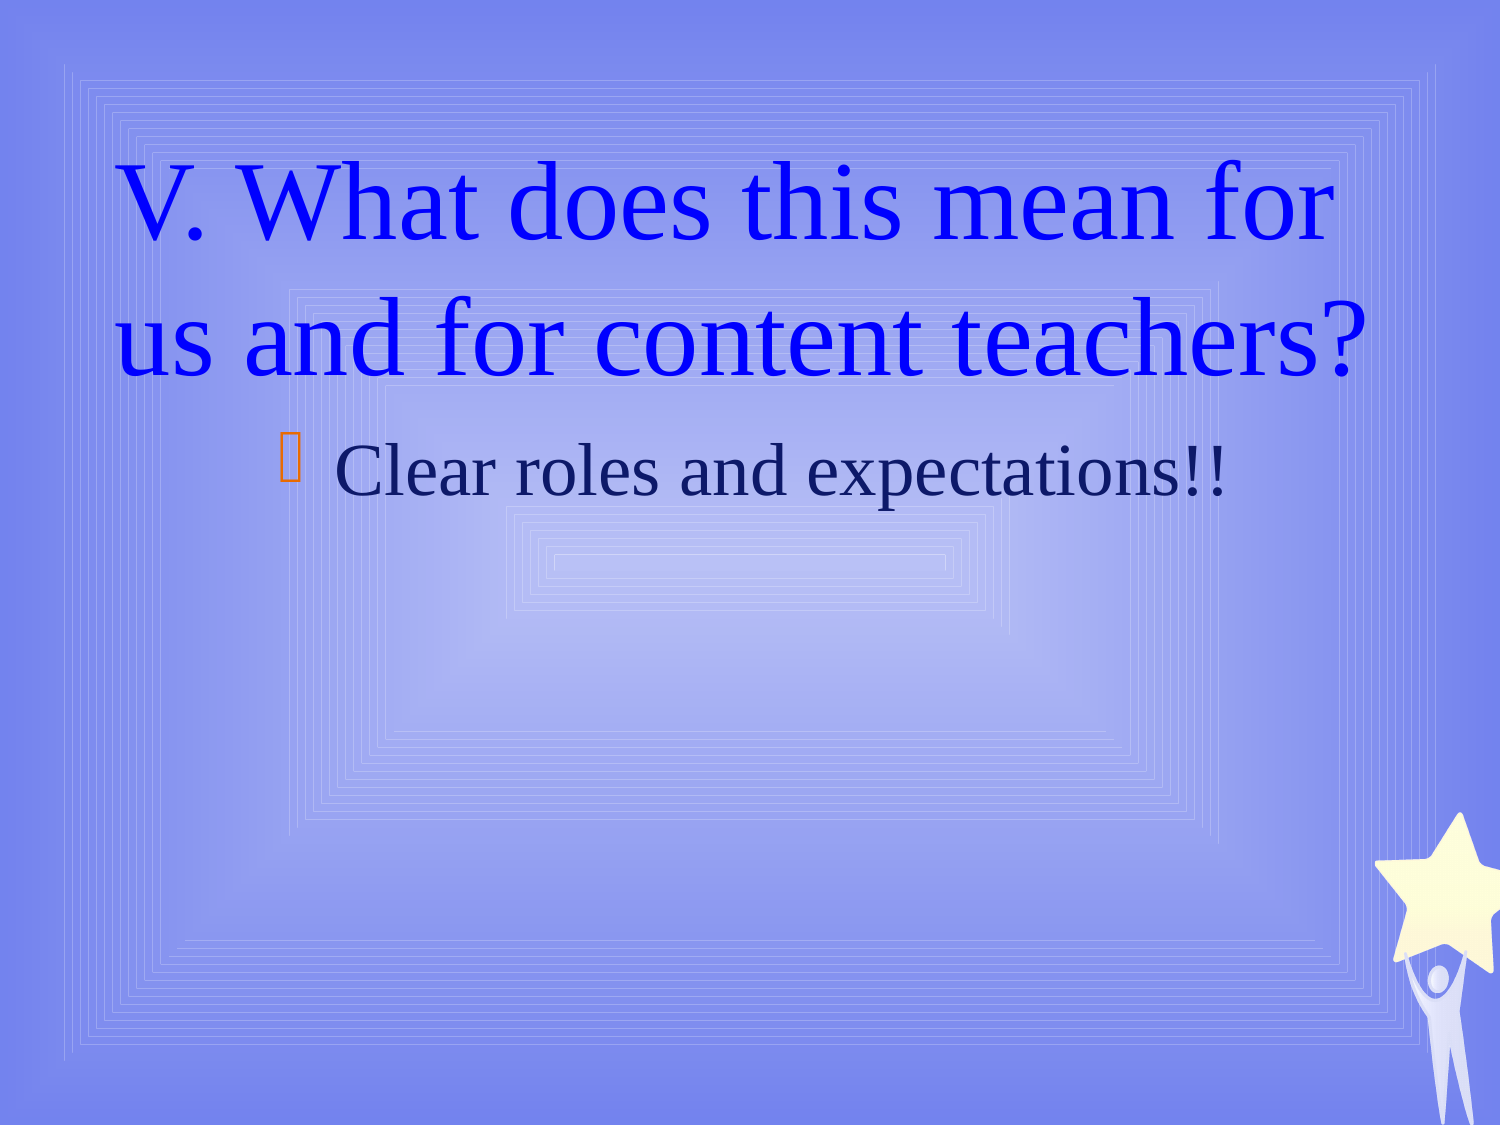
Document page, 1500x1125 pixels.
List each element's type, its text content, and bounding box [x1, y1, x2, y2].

list Clear roles and expectations!! [104, 412, 1406, 951]
title V. What does this mean for us and for content teachers? [99, 187, 1451, 338]
